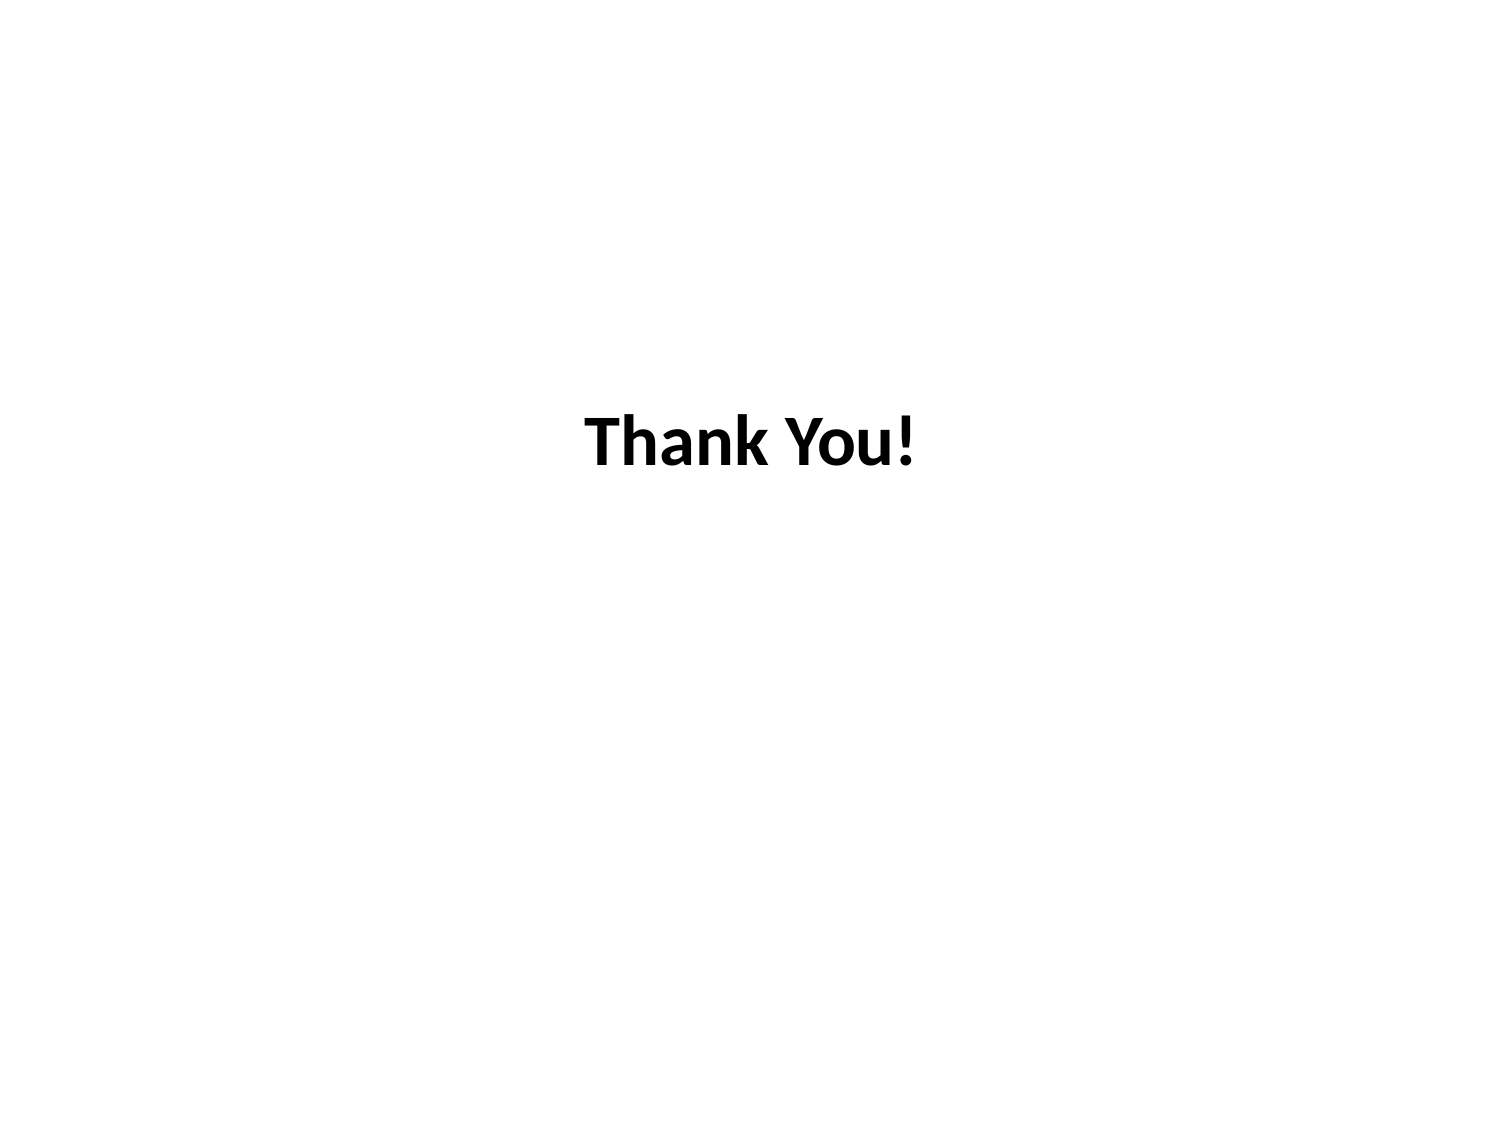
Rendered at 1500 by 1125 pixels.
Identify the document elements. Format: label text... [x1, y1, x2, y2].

title Thank You! [76, 385, 1427, 488]
